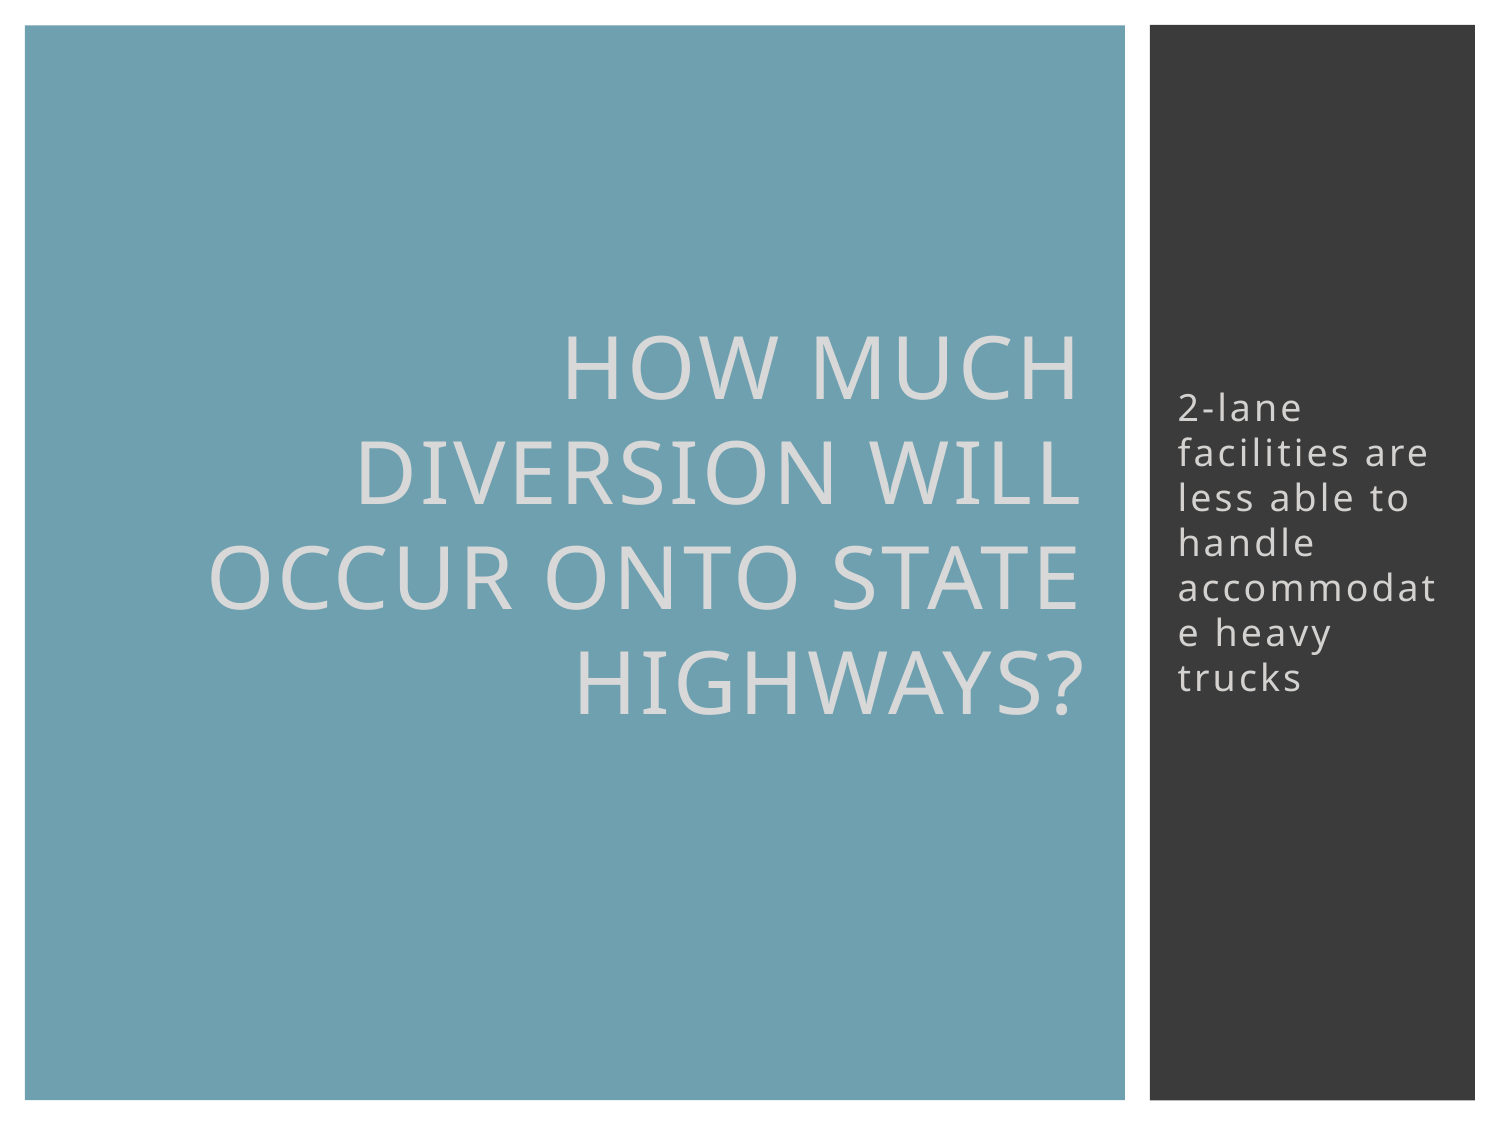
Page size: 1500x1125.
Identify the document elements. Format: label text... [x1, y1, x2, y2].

title How much diversion will occur onto state highways? [62, 299, 1100, 745]
list 2-lane facilities are less able to handle accommodate heavy trucks [1162, 337, 1475, 745]
